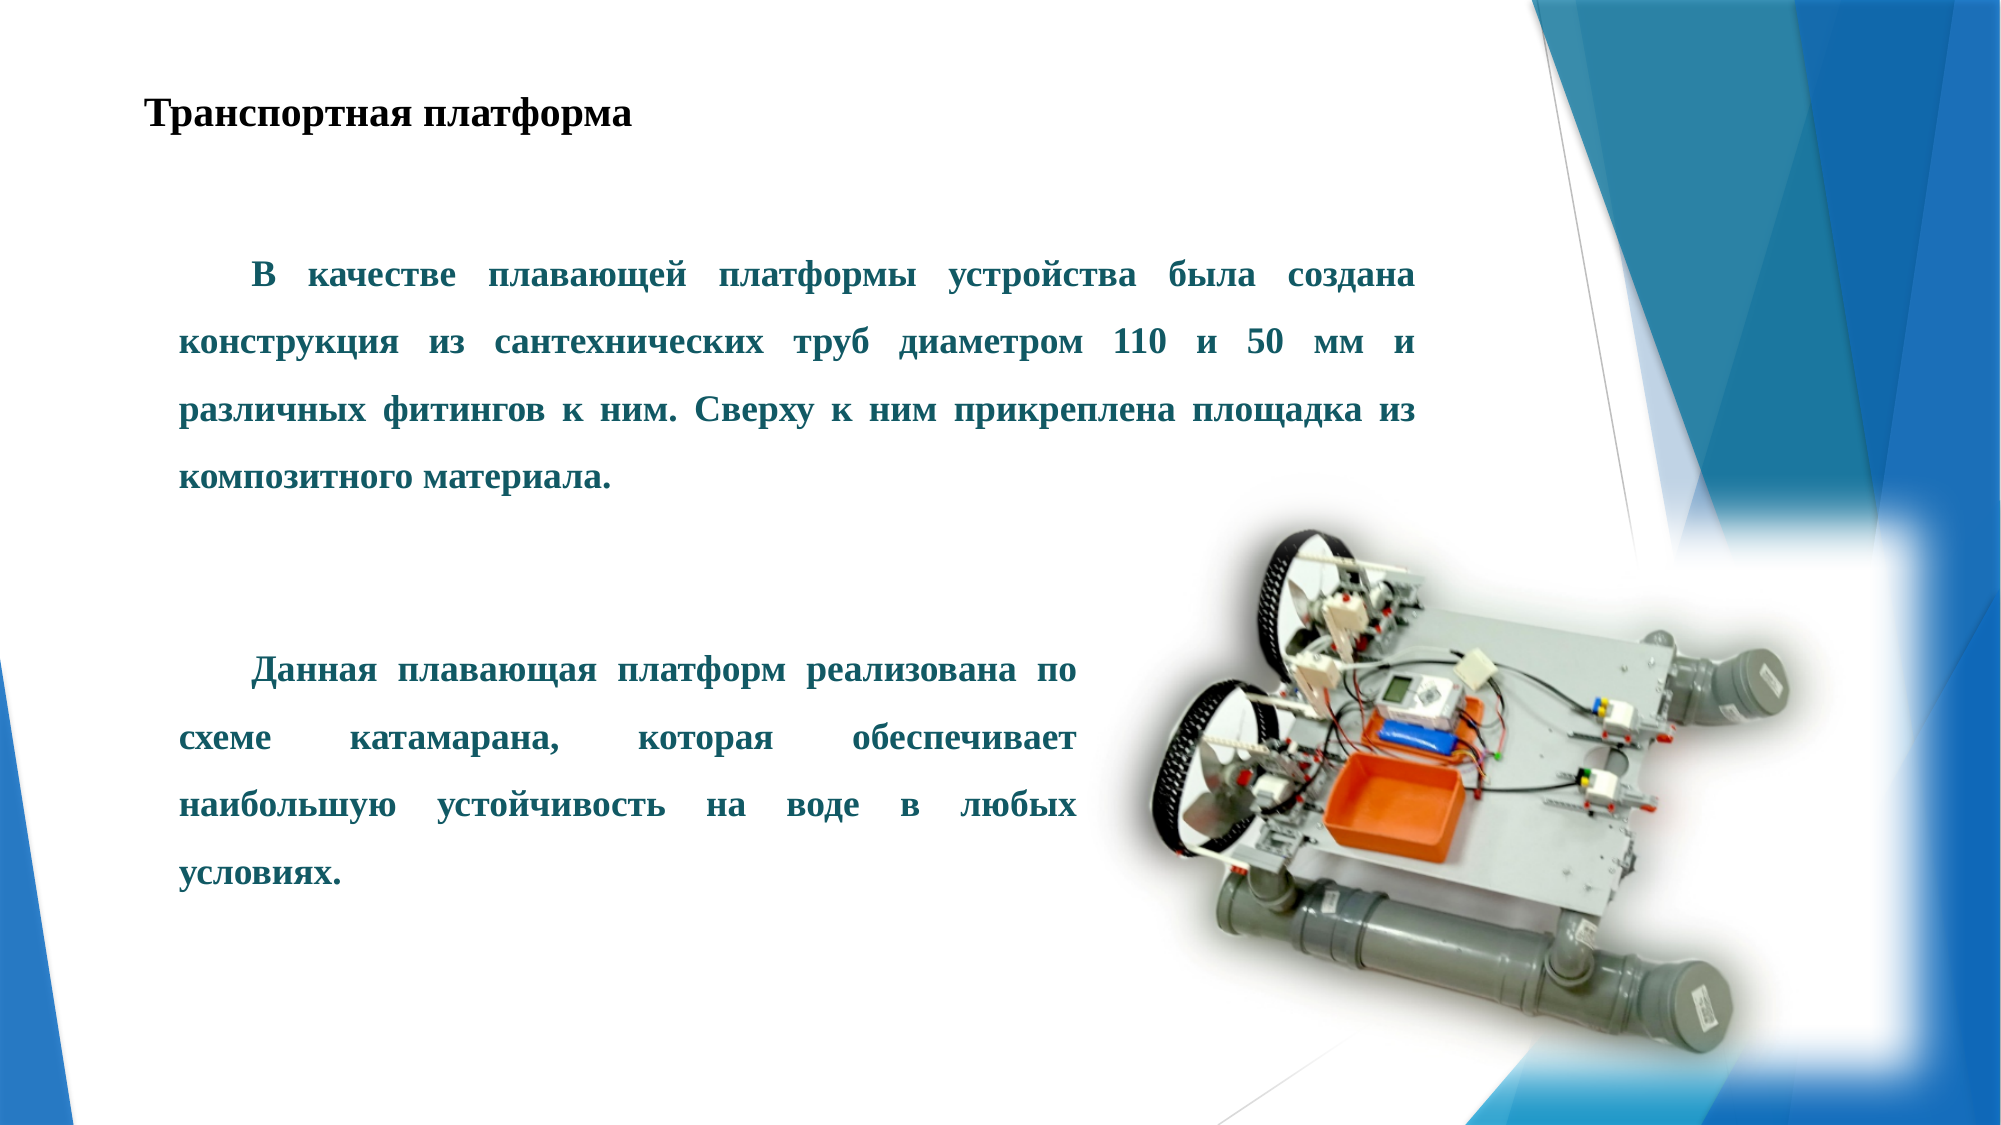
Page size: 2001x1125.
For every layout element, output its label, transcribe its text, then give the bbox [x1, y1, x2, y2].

text_box Данная плавающая платформ реализована по схеме катамарана, которая обеспечивает наибольшую устойчивость на воде в любых условиях. [163, 614, 1004, 900]
text_box В качестве плавающей платформы устройства была создана конструкция из сантехнических труб диаметром 110 и 50 мм и различных фитингов к ним. Сверху к ним прикреплена площадка из композитного материала. [163, 218, 1431, 504]
picture [1009, 470, 1970, 1125]
text_box Транспортная платформа [148, 70, 653, 200]
